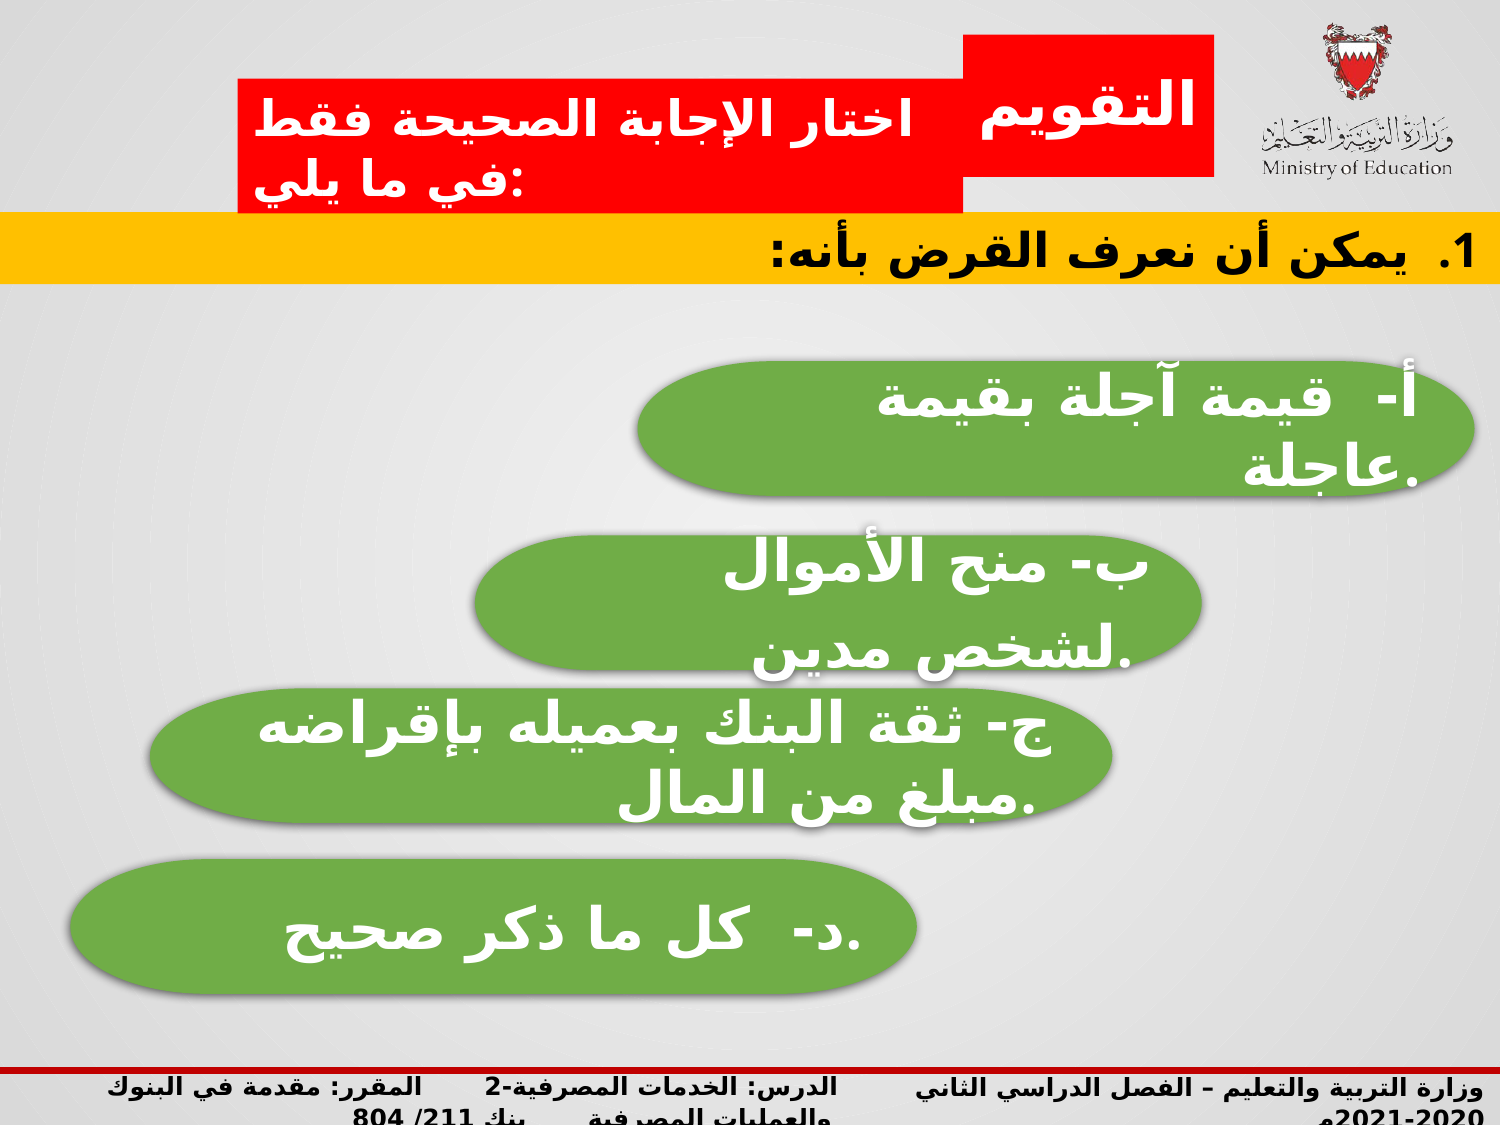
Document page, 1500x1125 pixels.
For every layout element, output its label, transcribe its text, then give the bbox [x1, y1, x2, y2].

text_box د- كل ما ذكر صحيح. [70, 859, 917, 994]
text_box اختار الإجابة الصحيحة فقط في ما يلي: [237, 78, 964, 214]
text_box يمكن أن نعرف القرض بأنه: [0, 212, 1500, 285]
text_box ج- ثقة البنك بعميله بإقراضه مبلغ من المال. [149, 688, 1113, 823]
title التقويم [963, 34, 1215, 177]
text_box أ- قيمة آجلة بقيمة عاجلة. [637, 361, 1475, 496]
picture [1224, 0, 1496, 208]
text_box الدرس: الخدمات المصرفية-2 المقرر: مقدمة في البنوك والعمليات المصرفية بنك 211/ 804 [0, 1077, 854, 1124]
text_box ب- منح الأموال لشخص مدين. [474, 535, 1202, 671]
text_box وزارة التربية والتعليم – الفصل الدراسي الثاني 2020-2021م [880, 1071, 1500, 1125]
